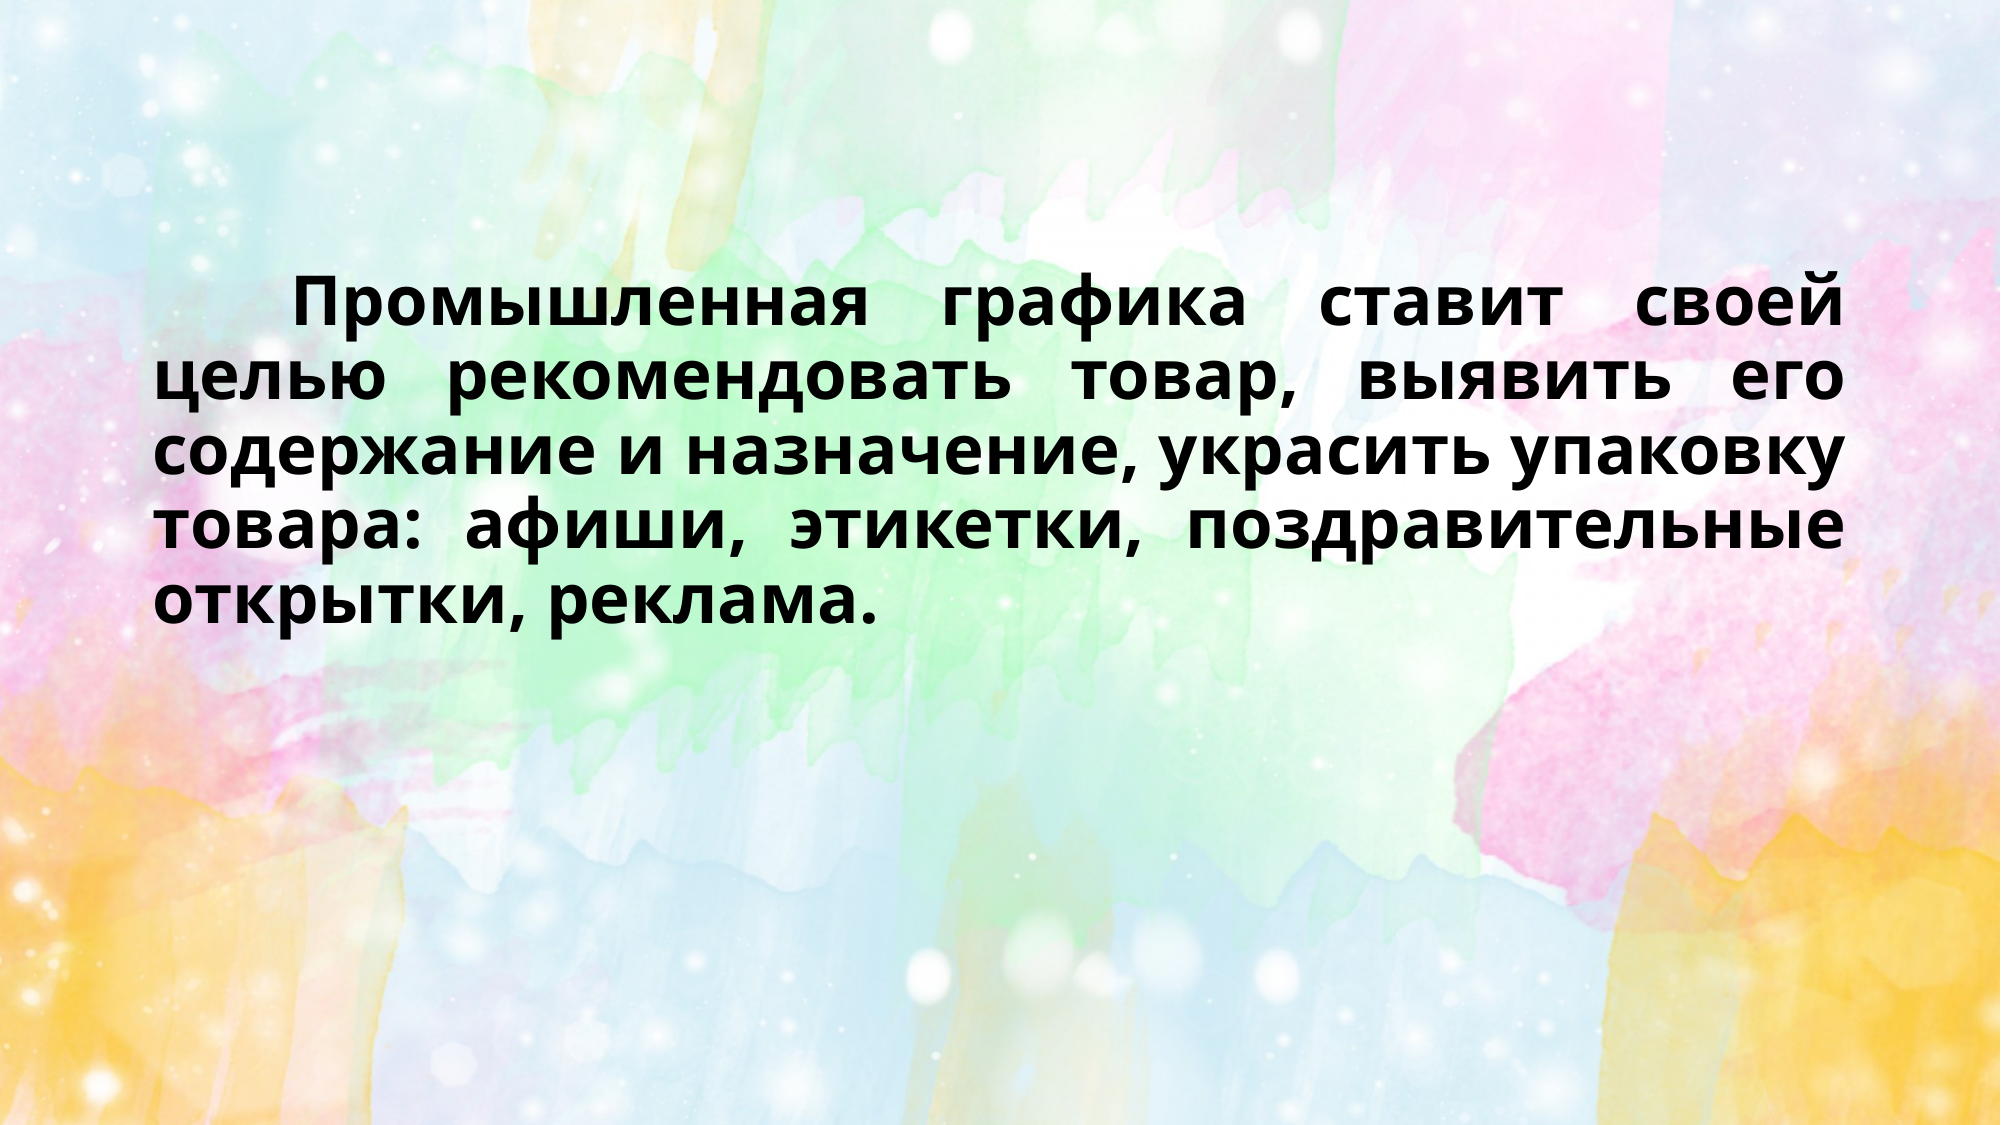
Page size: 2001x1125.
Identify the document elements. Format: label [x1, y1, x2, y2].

list [0, 0, 2000, 1125]
